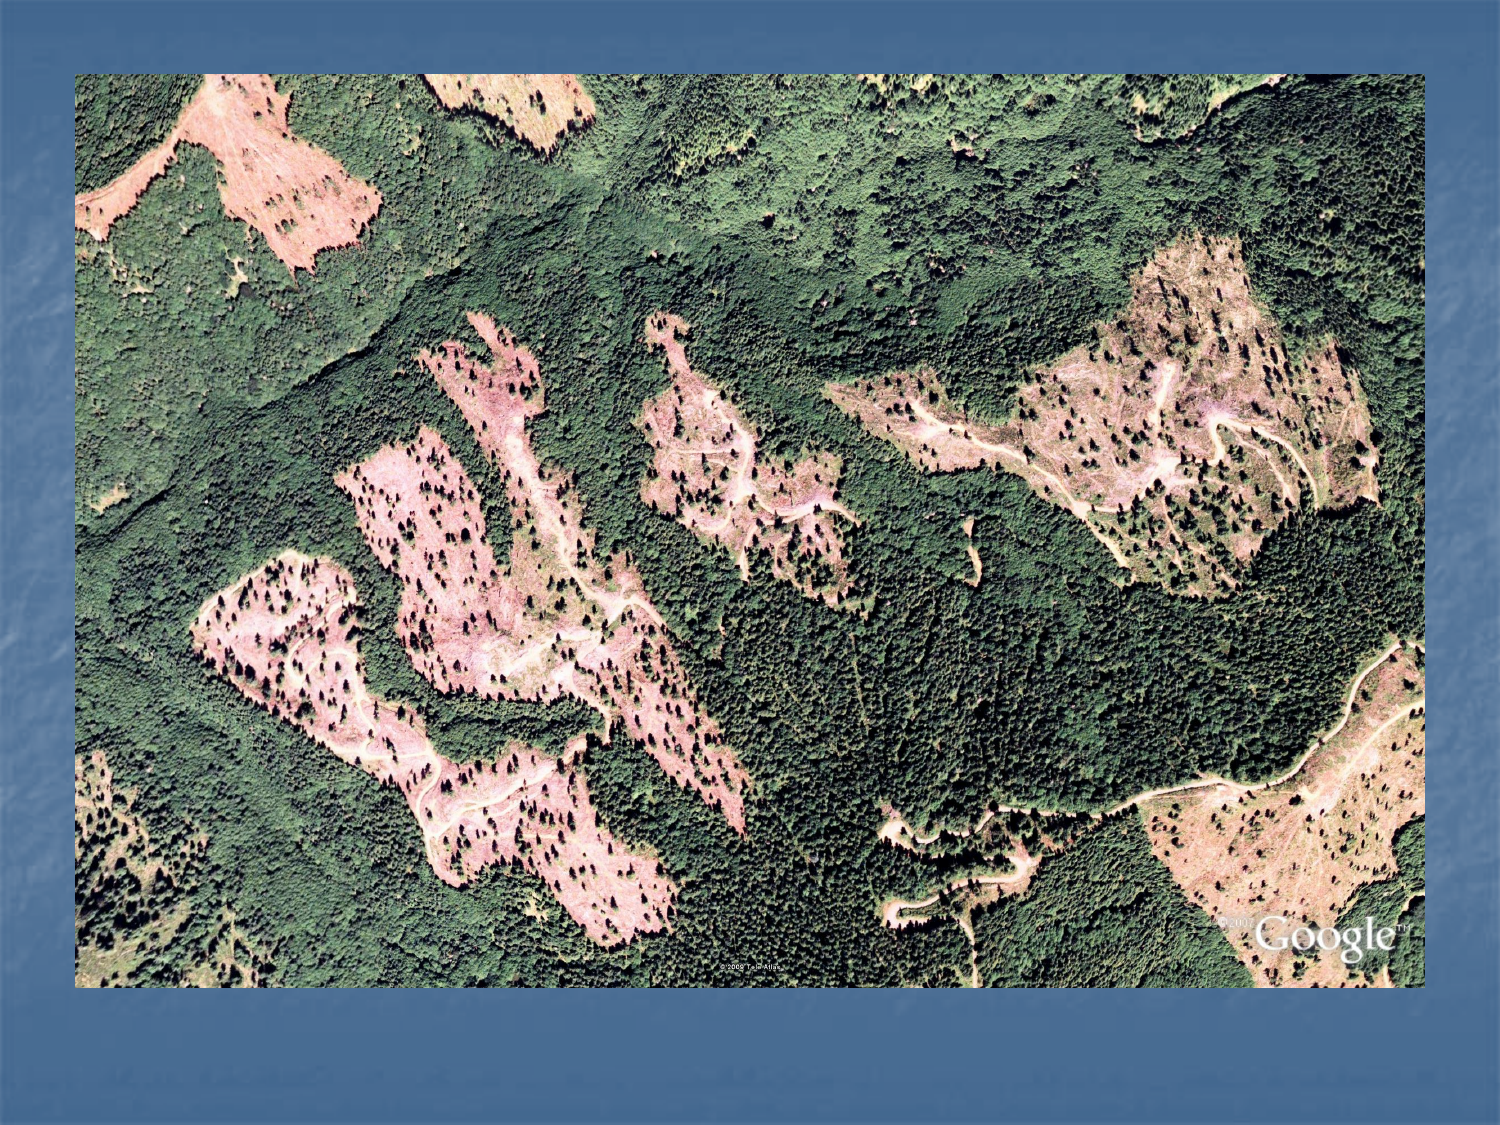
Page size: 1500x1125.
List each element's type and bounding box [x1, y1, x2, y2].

list [74, 74, 1426, 988]
